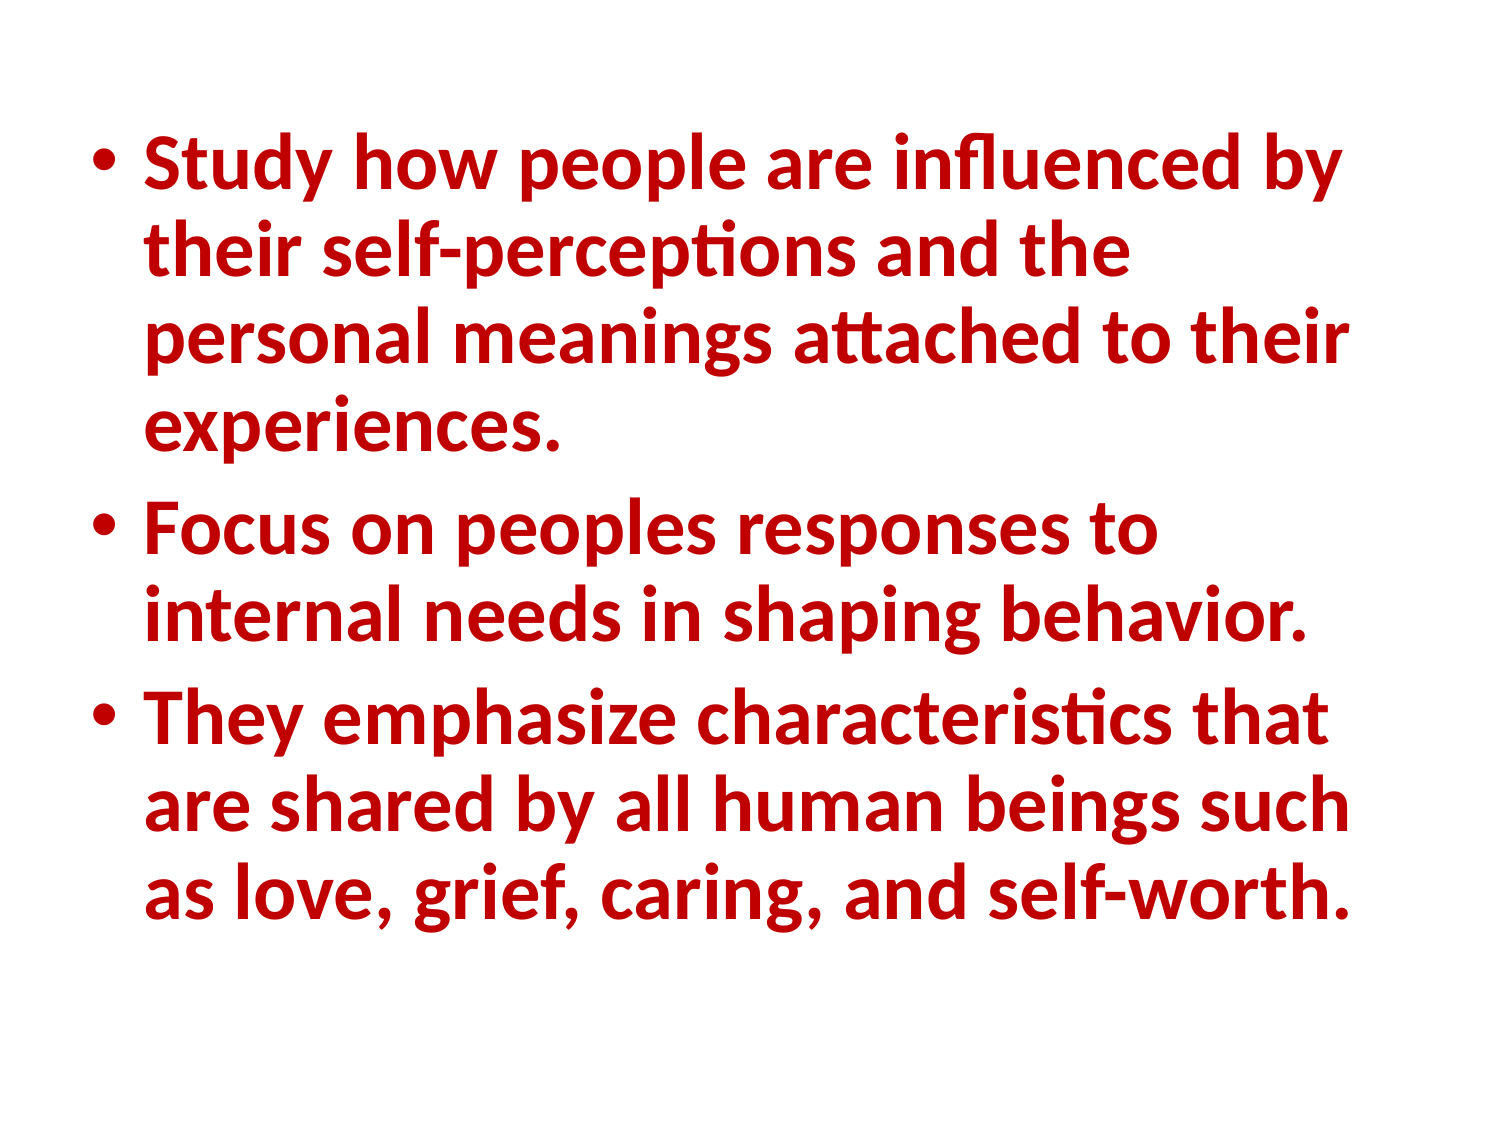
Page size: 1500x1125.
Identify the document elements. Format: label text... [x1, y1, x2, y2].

list Study how people are influenced by their self-perceptions and the personal meanings attached to their experiences. Focus on peoples responses to internal needs in shaping behavior. They emphasize characteristics that are shared by all human beings such as love, grief, caring, and self-worth. [75, 112, 1425, 1005]
